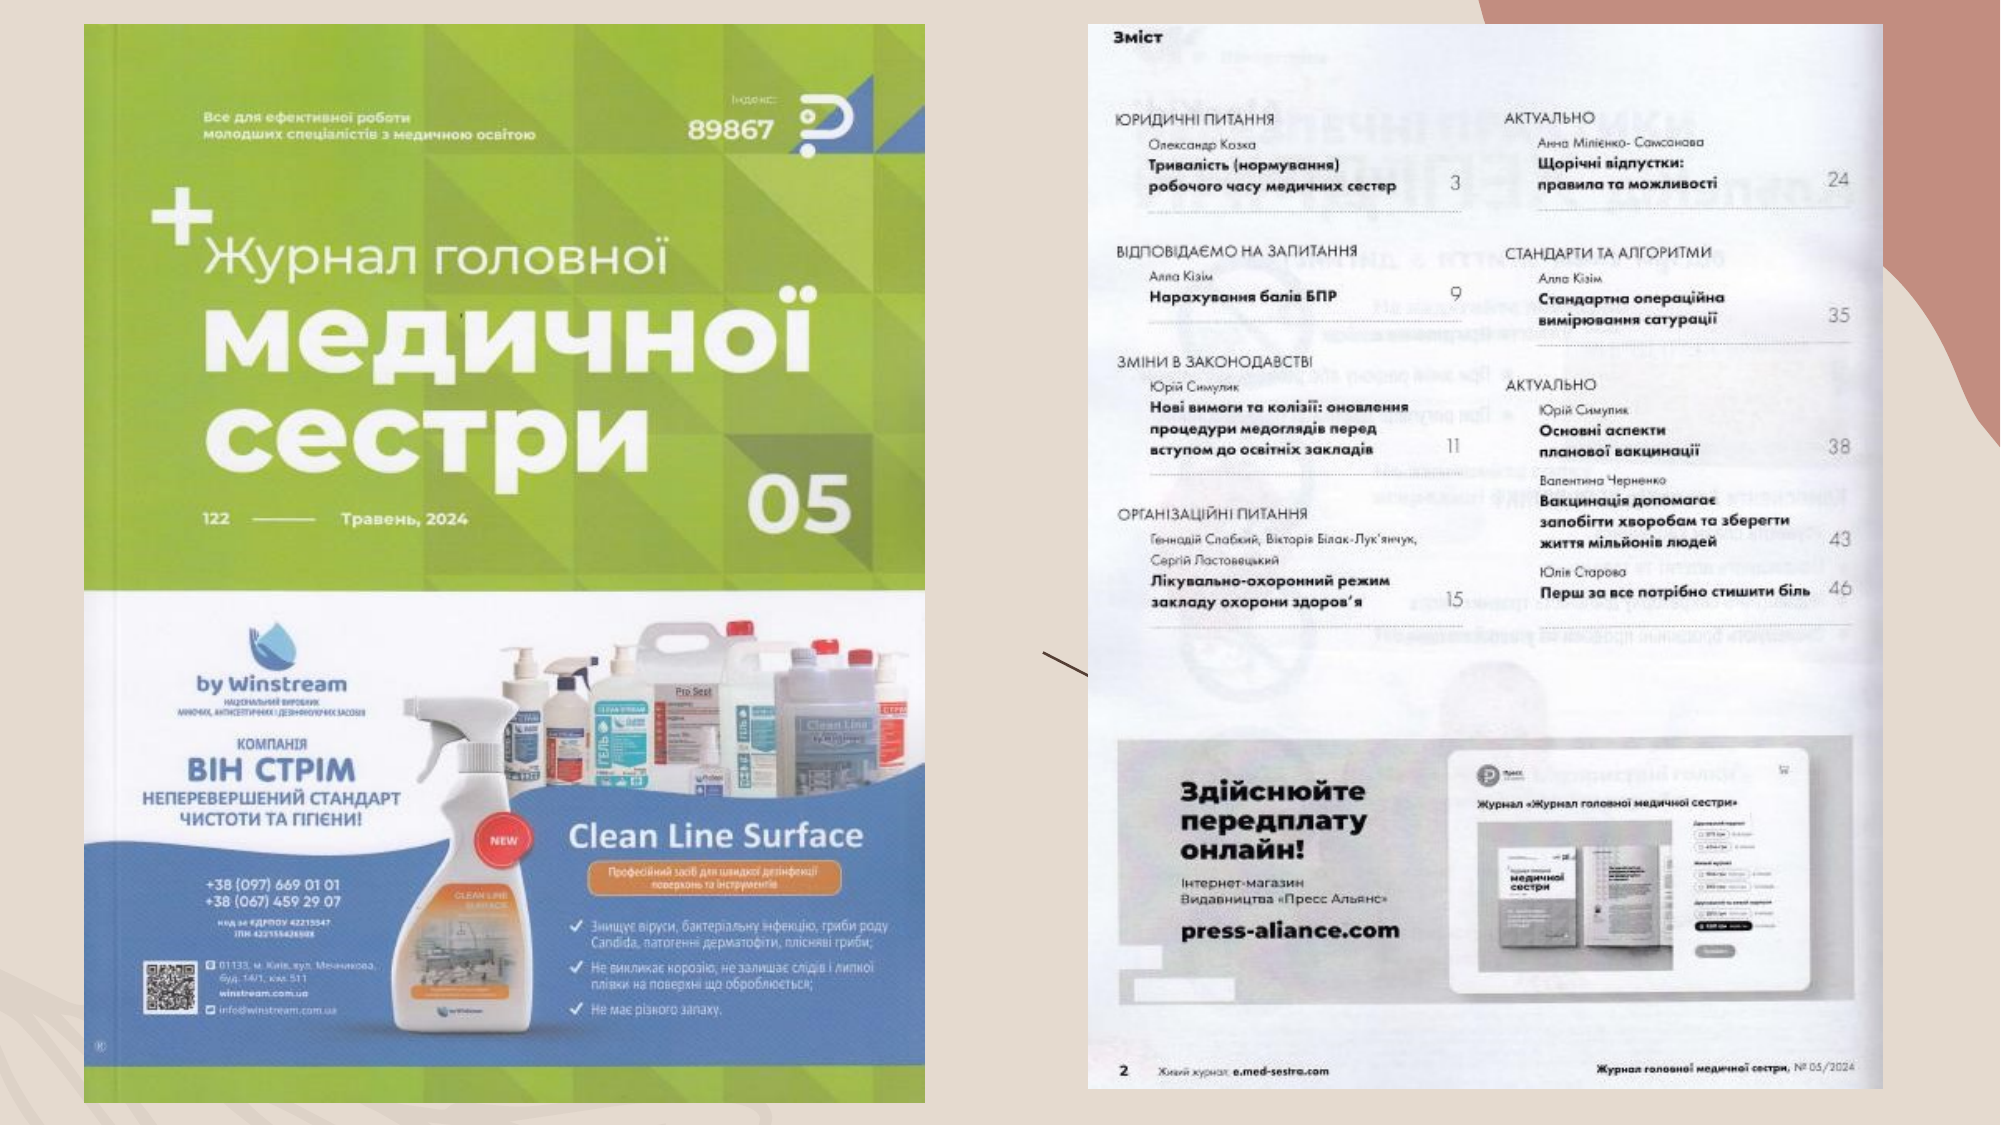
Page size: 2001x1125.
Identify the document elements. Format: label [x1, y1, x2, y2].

picture [1088, 24, 1883, 1089]
picture [84, 24, 926, 1104]
